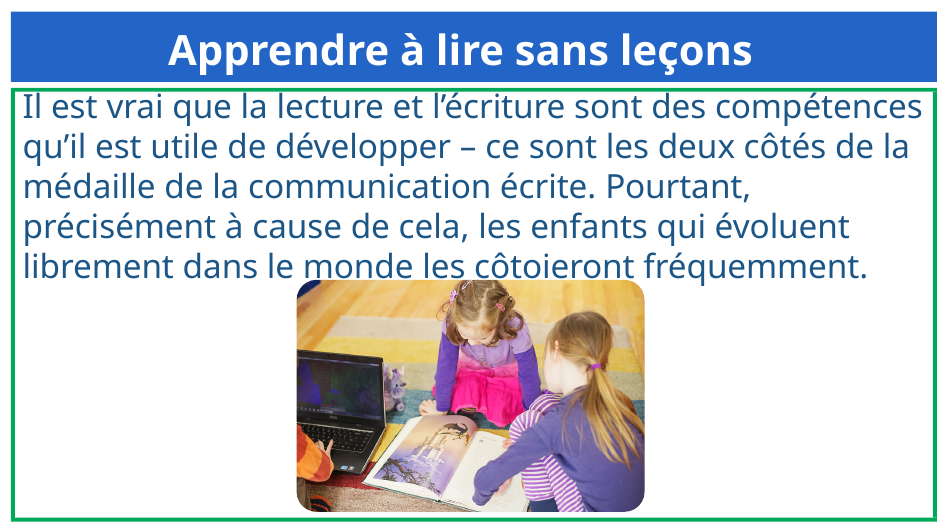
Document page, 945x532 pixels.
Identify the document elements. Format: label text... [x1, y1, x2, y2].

text_box Il est vrai que la lecture et l’écriture sont des compétences qu’il est utile de développer – ce sont les deux côtés de la médaille de la communication écrite. Pourtant, précisément à cause de cela, les enfants qui évoluent librement dans le monde les côtoieront fréquemment. [8, 78, 945, 293]
picture [296, 279, 645, 513]
text_box Apprendre à lire sans leçons [151, 7, 768, 81]
